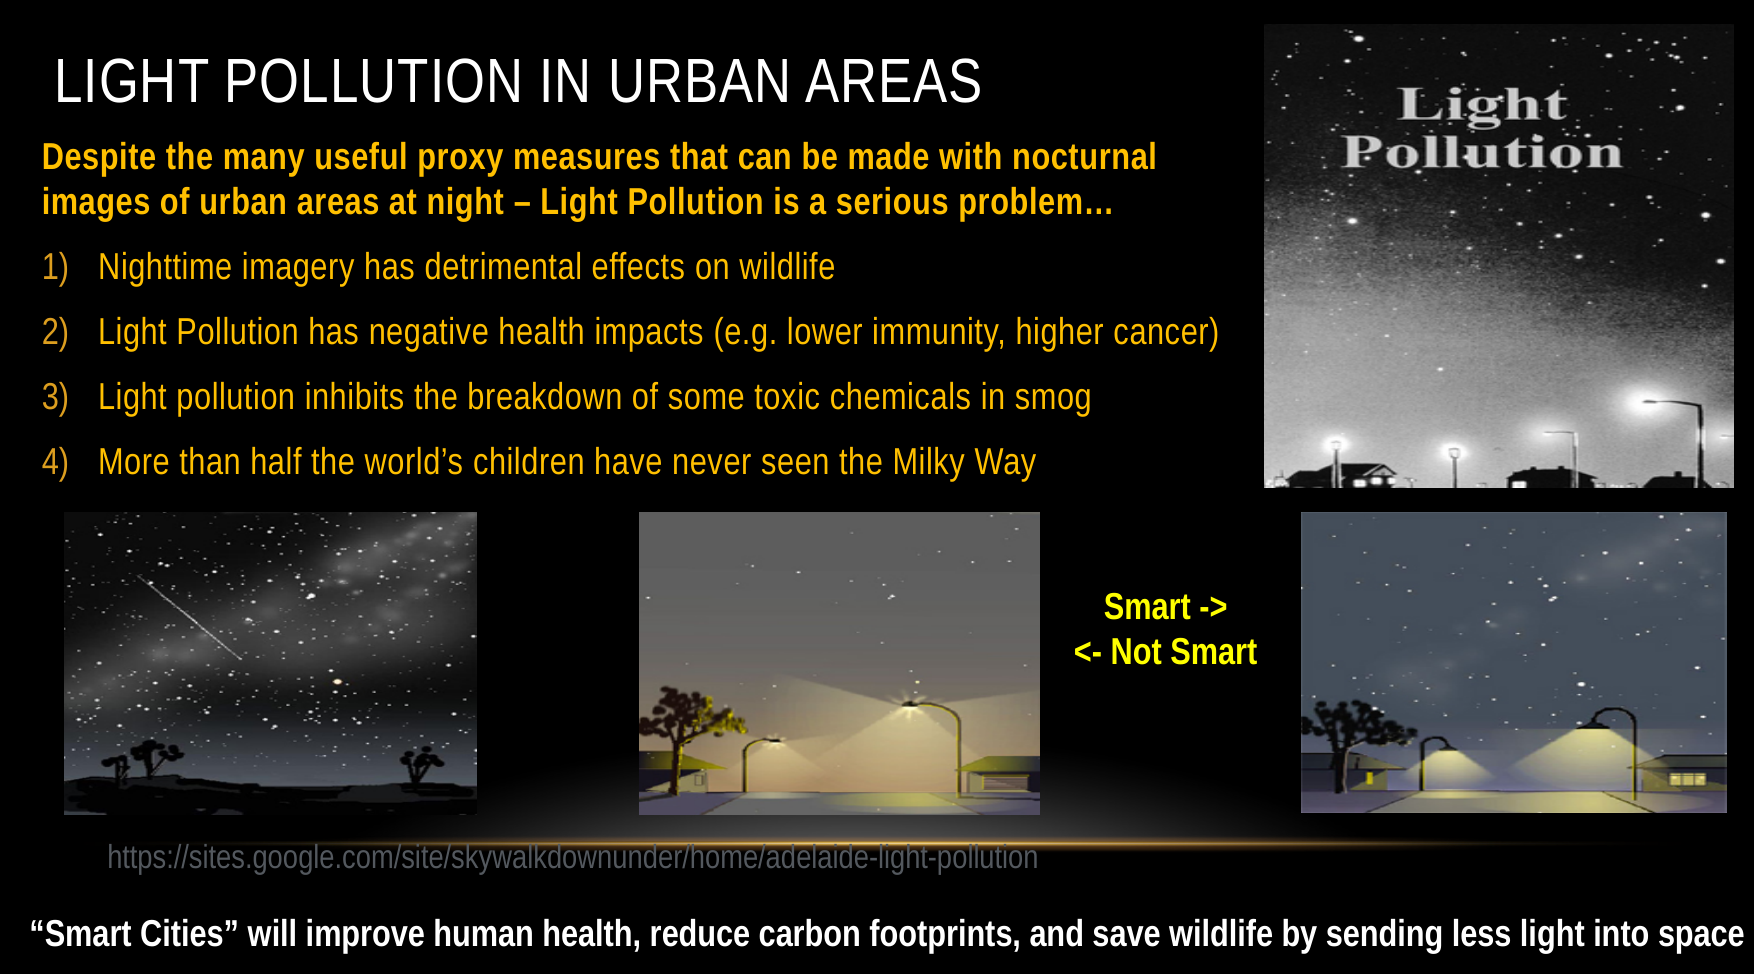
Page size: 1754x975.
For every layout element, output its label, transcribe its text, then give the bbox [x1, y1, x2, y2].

text_box Smart -> <- Not Smart [1059, 574, 1273, 680]
list Despite the many useful proxy measures that can be made with nocturnal images of urban areas at night – Light Pollution is a serious problem… Nighttime imagery has detrimental effects on wildlife Light Pollution has negative health impacts (e.g. lower immunity, higher cancer) Light pollution inhibits the breakdown of some toxic chemicals in smog More than half the world’s children have never seen the Milky Way [26, 124, 1277, 588]
picture [0, 0, 1754, 975]
title Light Pollution in Urban Areas [39, 24, 1264, 123]
text_box https://sites.google.com/site/skywalkdownunder/home/adelaide-light-pollution [92, 827, 1055, 883]
text_box “Smart Cities” will improve human health, reduce carbon footprints, and save wildlife by sending less light into space [14, 901, 1754, 962]
